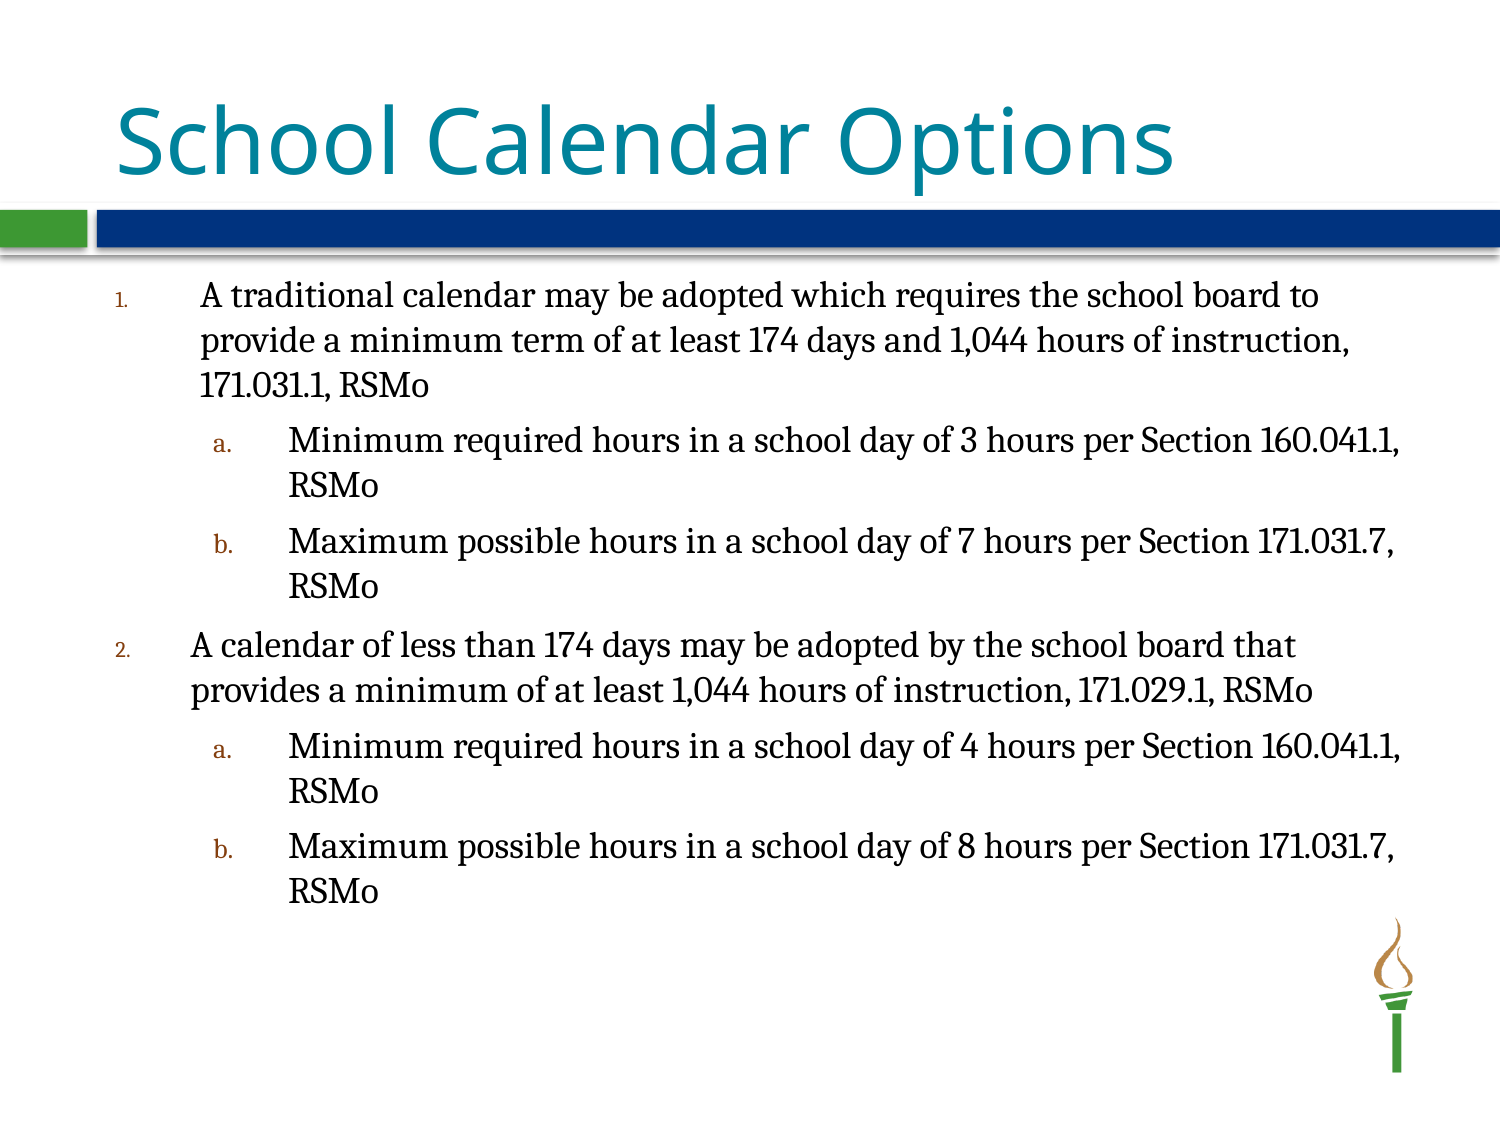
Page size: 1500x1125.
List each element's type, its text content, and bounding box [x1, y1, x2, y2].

list A traditional calendar may be adopted which requires the school board to provide a minimum term of at least 174 days and 1,044 hours of instruction, 171.031.1, RSMo Minimum required hours in a school day of 3 hours per Section 160.041.1, RSMo Maximum possible hours in a school day of 7 hours per Section 171.031.7, RSMo A calendar of less than 174 days may be adopted by the school board that provides a minimum of at least 1,044 hours of instruction, 171.029.1, RSMo Minimum required hours in a school day of 4 hours per Section 160.041.1, RSMo Maximum possible hours in a school day of 8 hours per Section 171.031.7, RSMo [100, 262, 1439, 1026]
title School Calendar Options [100, 37, 1439, 201]
picture [1374, 1026, 1417, 1076]
